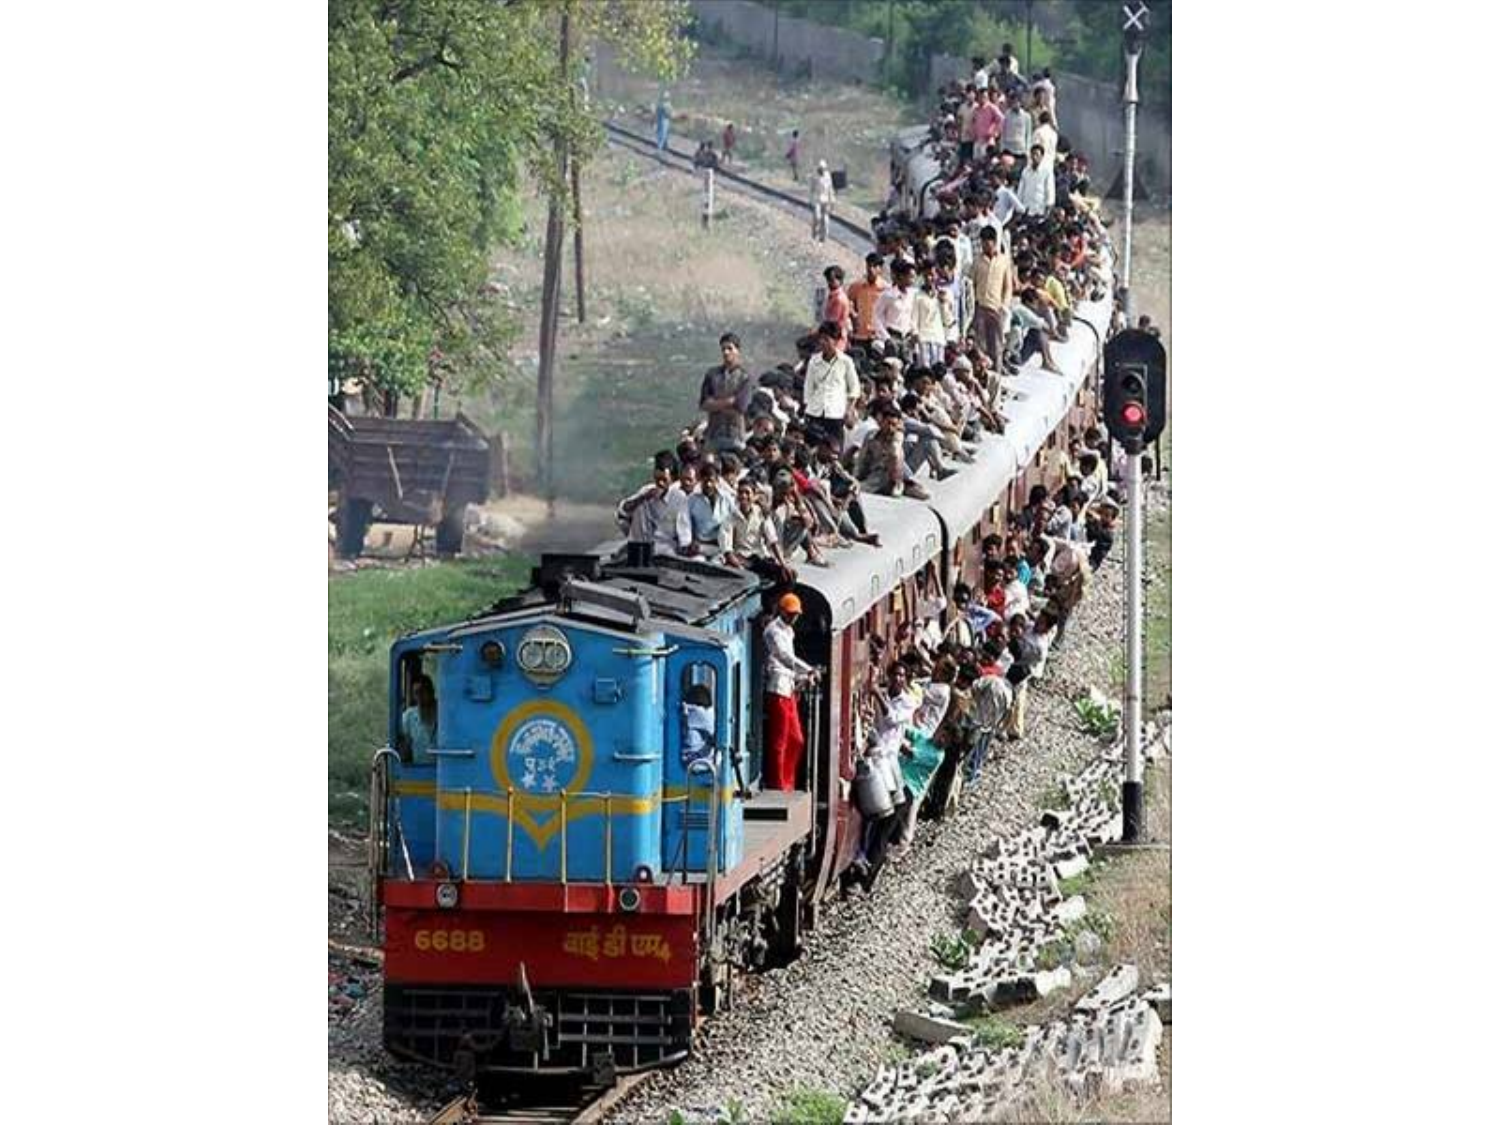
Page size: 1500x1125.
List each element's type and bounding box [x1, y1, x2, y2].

picture [327, 0, 1173, 1125]
